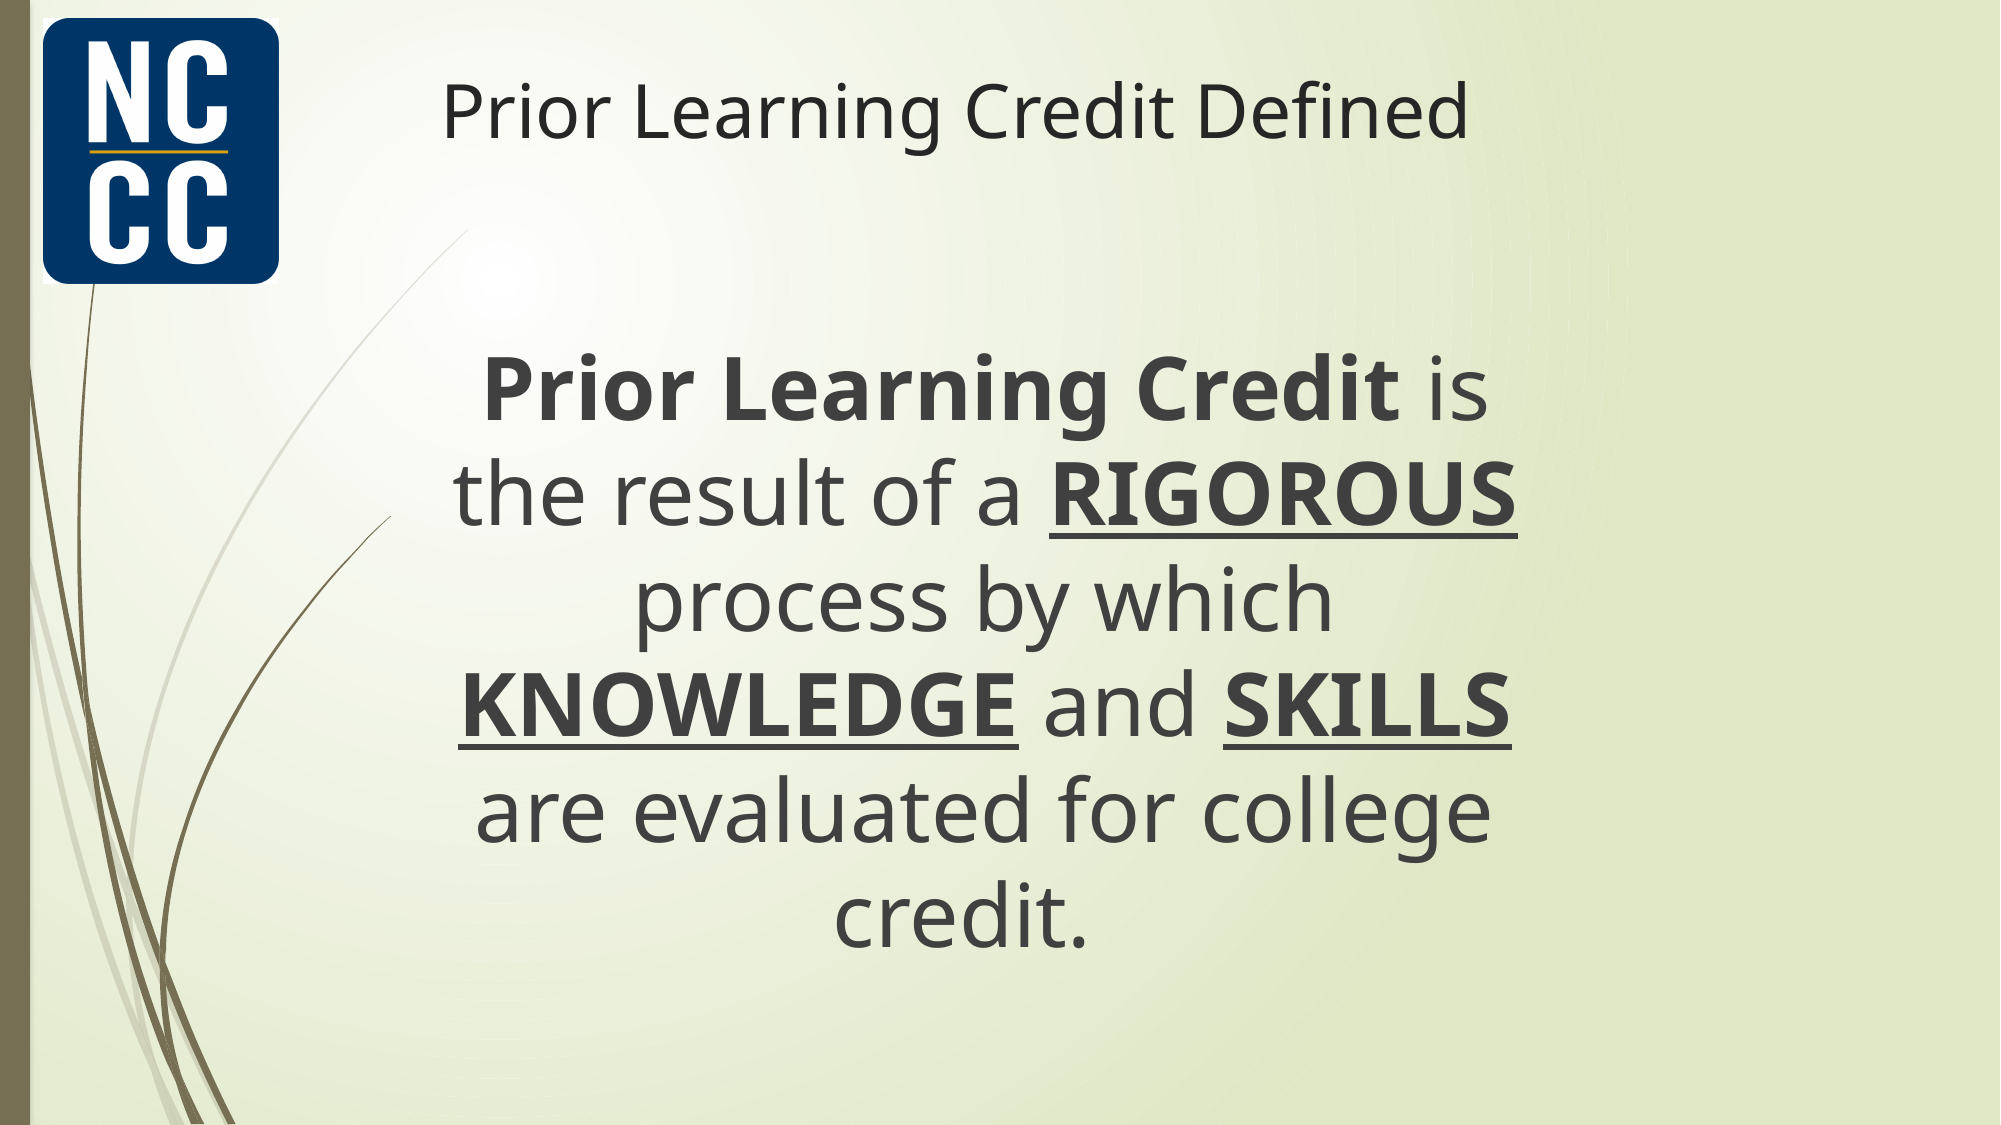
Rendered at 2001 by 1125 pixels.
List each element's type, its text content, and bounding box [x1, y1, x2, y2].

list Prior Learning Credit is the result of a RIGOROUS process by which KNOWLEDGE and SKILLS are evaluated for college credit. [390, 324, 1580, 978]
picture [43, 18, 279, 284]
title Prior Learning Credit Defined [425, 55, 1888, 266]
